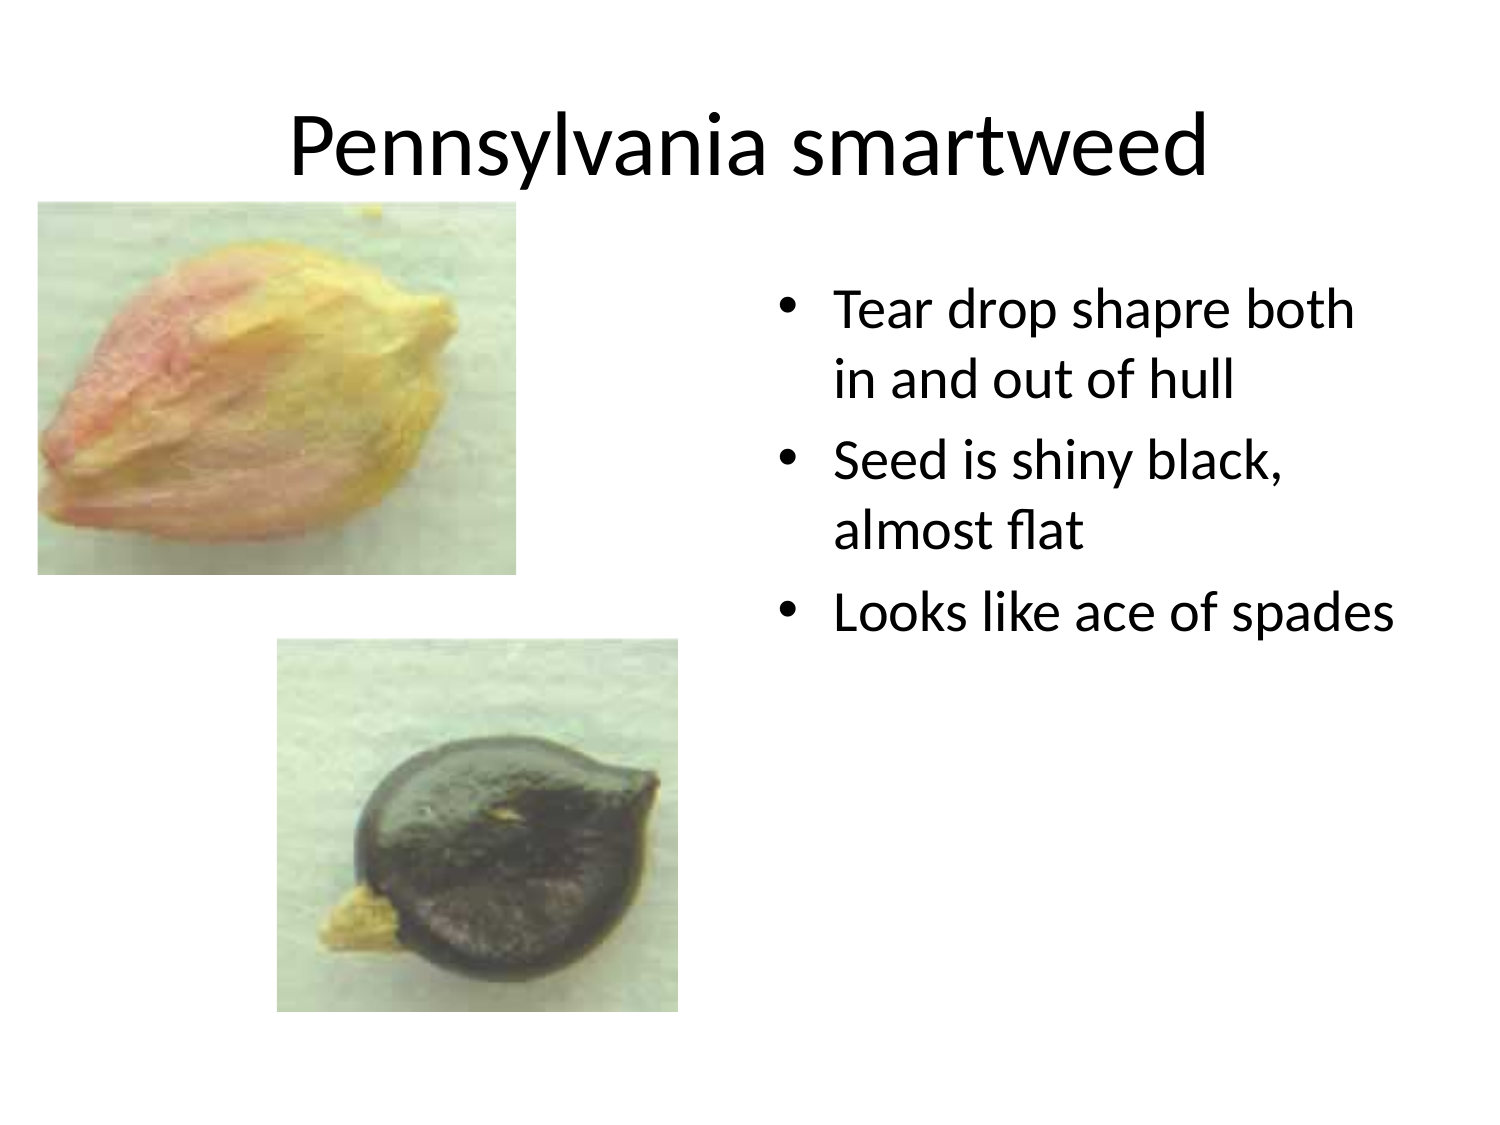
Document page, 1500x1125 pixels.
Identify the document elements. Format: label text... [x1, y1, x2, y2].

list Tear drop shapre both in and out of hull Seed is shiny black, almost flat Looks like ace of spades [762, 262, 1425, 1005]
title Pennsylvania smartweed [75, 45, 1425, 233]
picture [37, 200, 517, 575]
picture [276, 637, 679, 1012]
